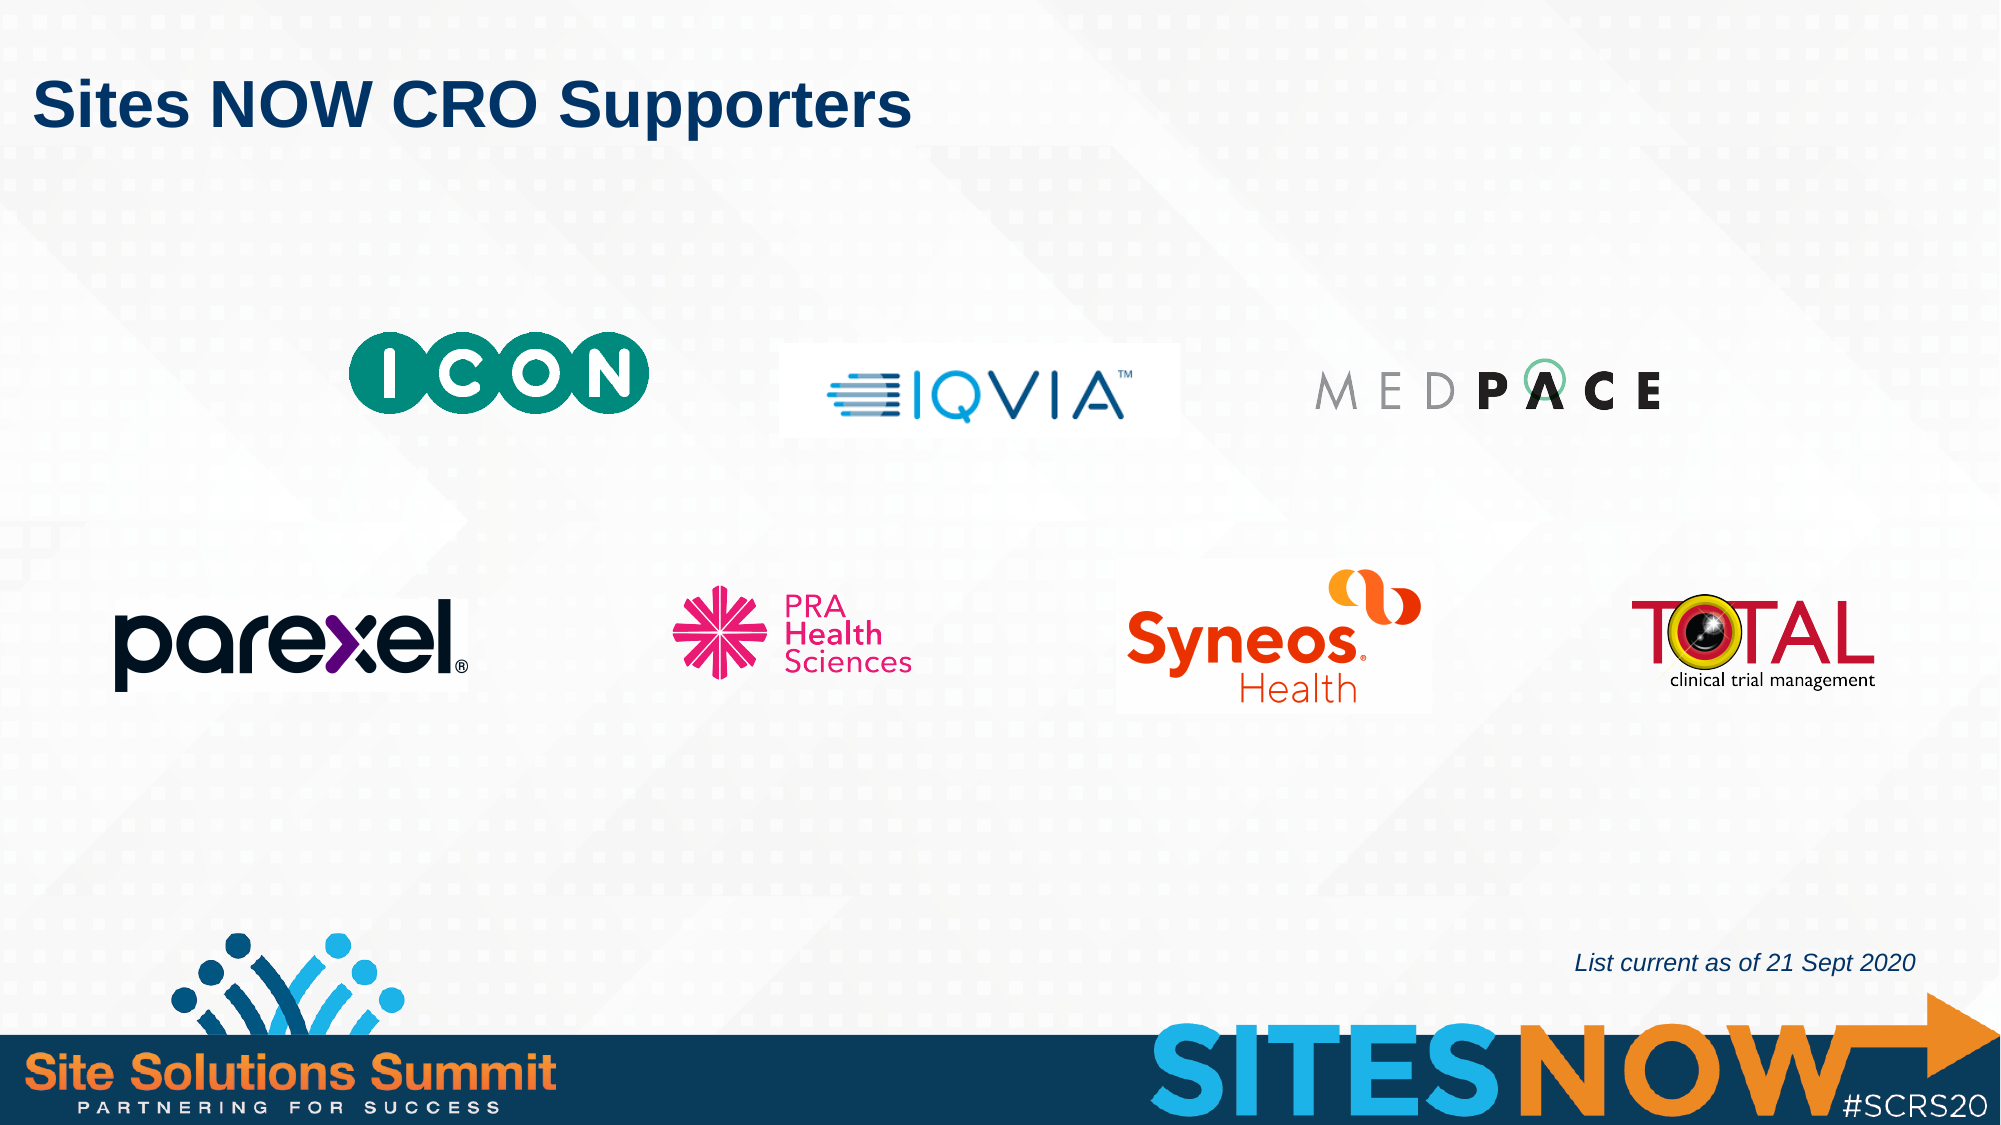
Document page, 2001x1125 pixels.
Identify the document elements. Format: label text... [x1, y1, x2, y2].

picture [0, 0, 2001, 1125]
text_box List current as of 21 Sept 2020 [1559, 854, 2000, 1073]
title Sites NOW CRO Supporters [17, 0, 1743, 215]
